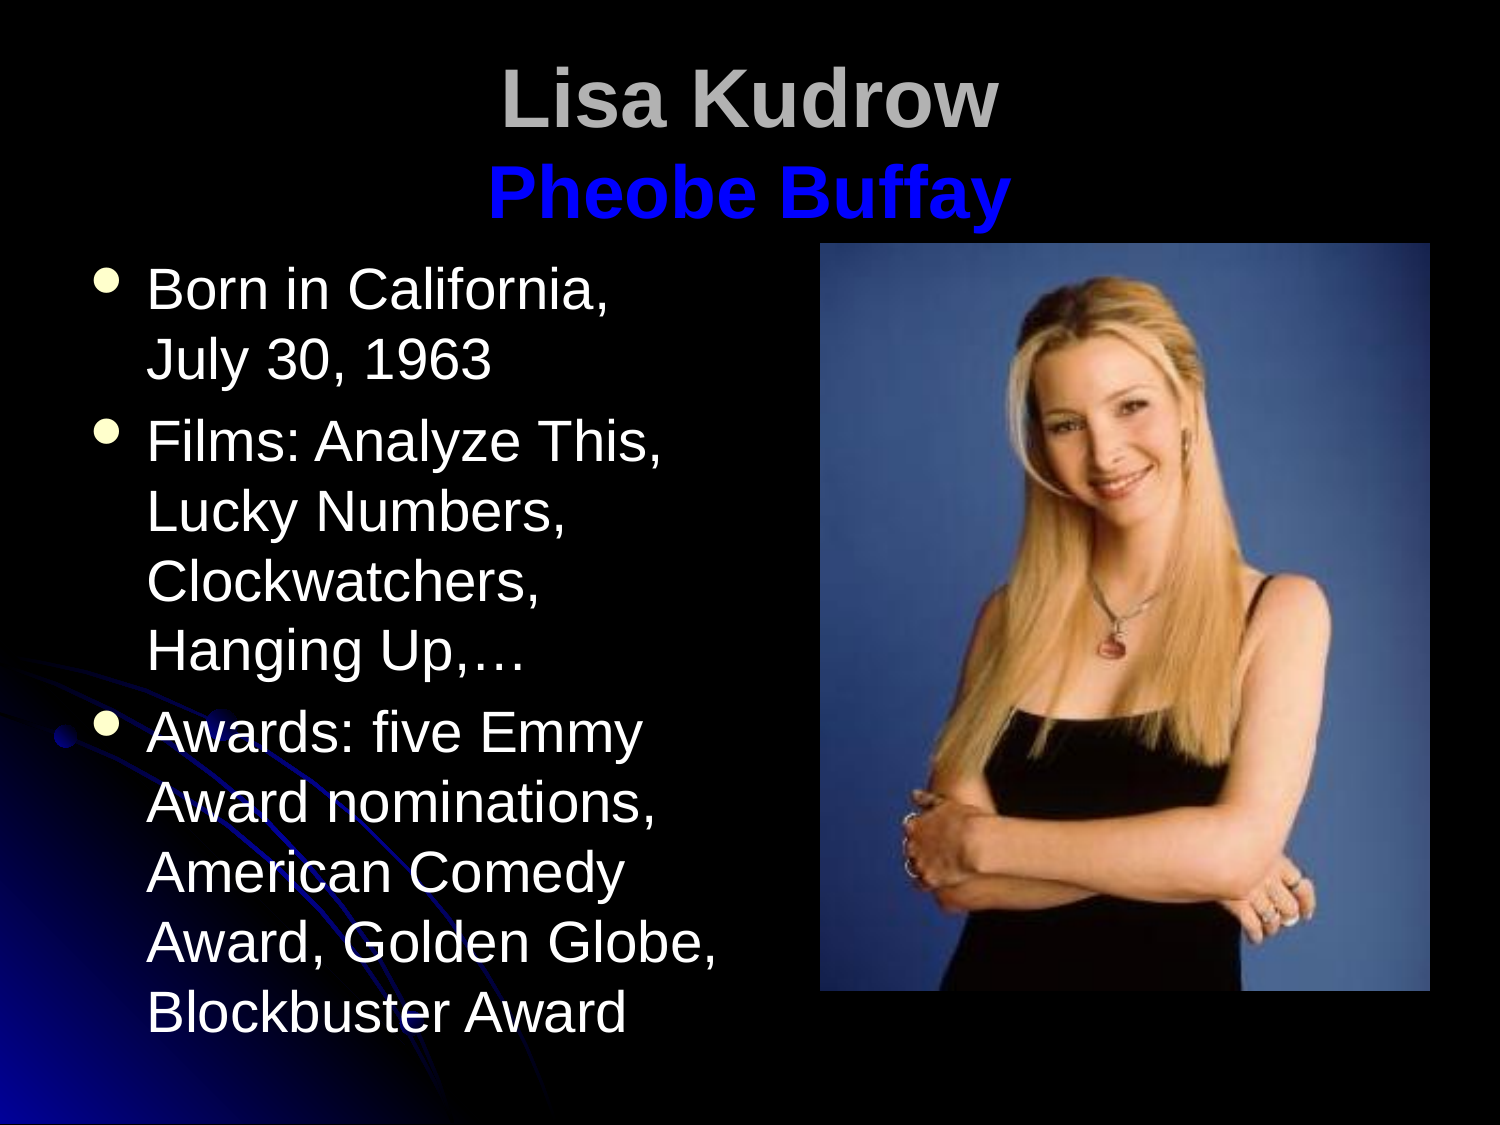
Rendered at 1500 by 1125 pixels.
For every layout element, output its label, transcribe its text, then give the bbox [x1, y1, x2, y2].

list Born in California, July 30, 1963 Films: Analyze This, Lucky Numbers, Clockwatchers, Hanging Up,… Awards: five Emmy Award nominations, American Comedy Award, Golden Globe, Blockbuster Award [75, 243, 738, 1059]
title Lisa Kudrow Pheobe Buffay [75, 45, 1425, 233]
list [820, 243, 1430, 991]
